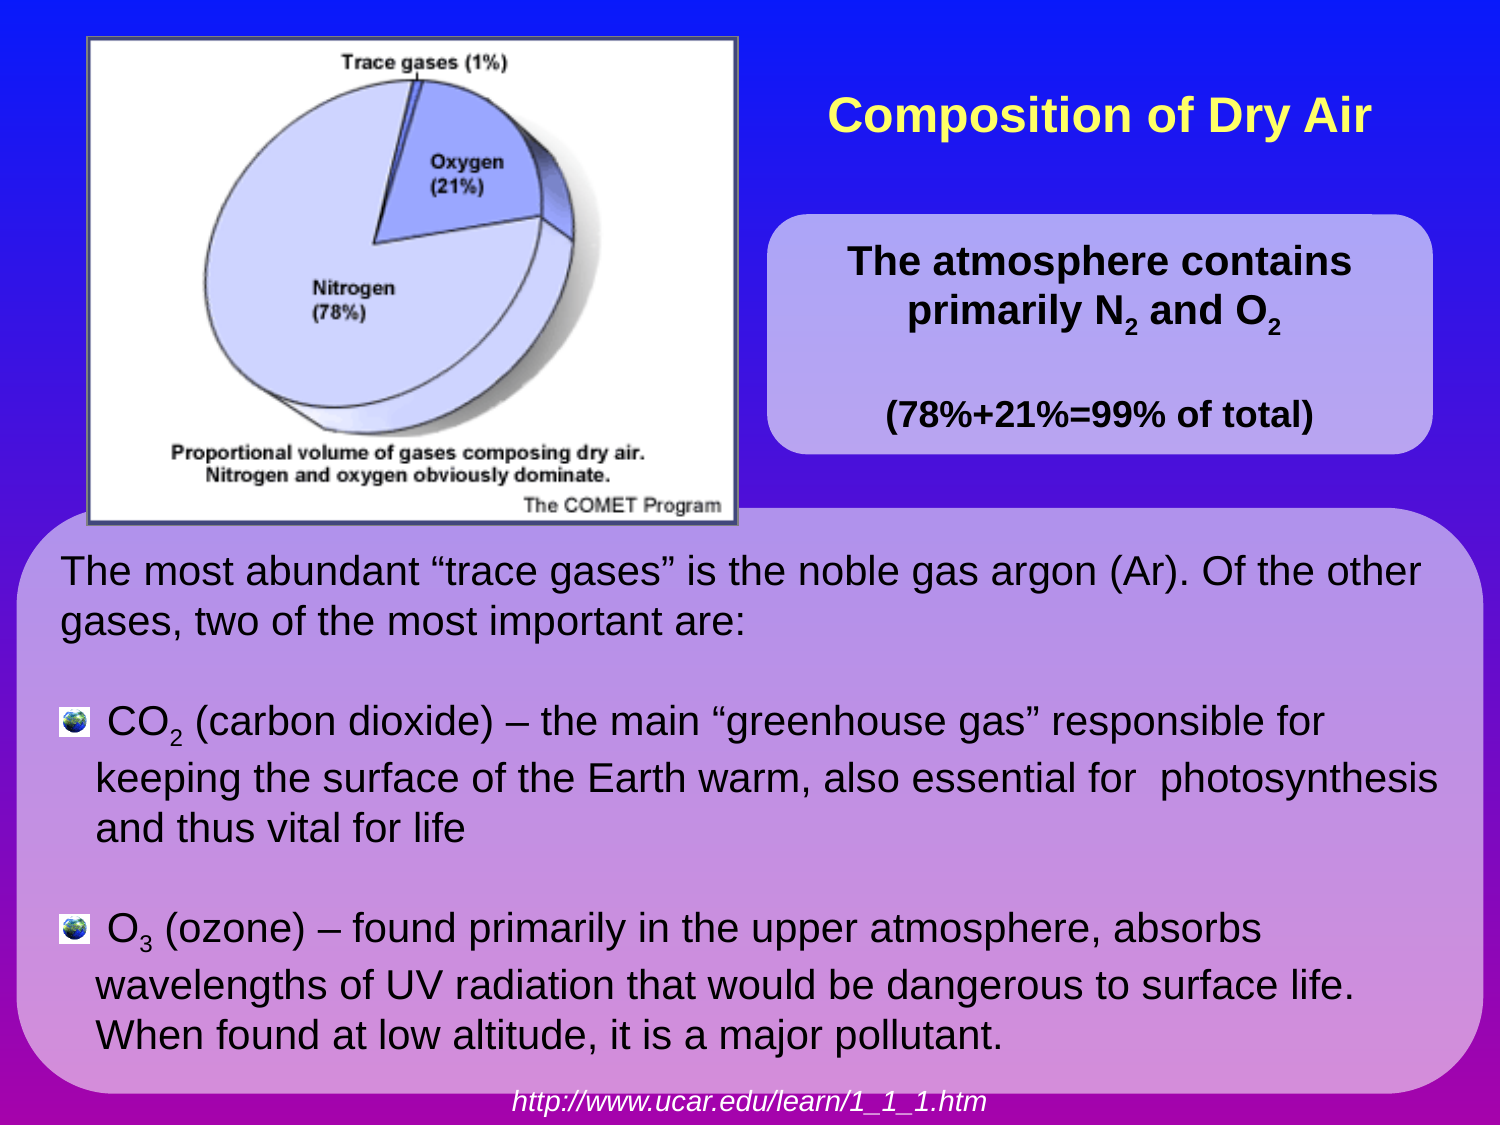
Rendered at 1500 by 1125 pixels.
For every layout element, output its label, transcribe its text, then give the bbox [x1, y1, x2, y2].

picture [87, 37, 738, 526]
text_box http://www.ucar.edu/learn/1_1_1.htm [497, 1094, 1003, 1125]
picture [59, 914, 90, 944]
text_box The most abundant “trace gases” is the noble gas argon (Ar). Of the other gases, two of the most important are: CO2 (carbon dioxide) – the main “greenhouse gas” responsible for keeping the surface of the Earth warm, also essential for photosynthesis and thus vital for life O3 (ozone) – found primarily in the upper atmosphere, absorbs wavelengths of UV radiation that would be dangerous to surface life. When found at low altitude, it is a major pollutant. [16, 507, 1484, 1094]
text_box The atmosphere contains primarily N2 and O2 (78%+21%=99% of total) [767, 214, 1433, 455]
text_box Composition of Dry Air [771, 74, 1429, 150]
picture [59, 707, 90, 737]
